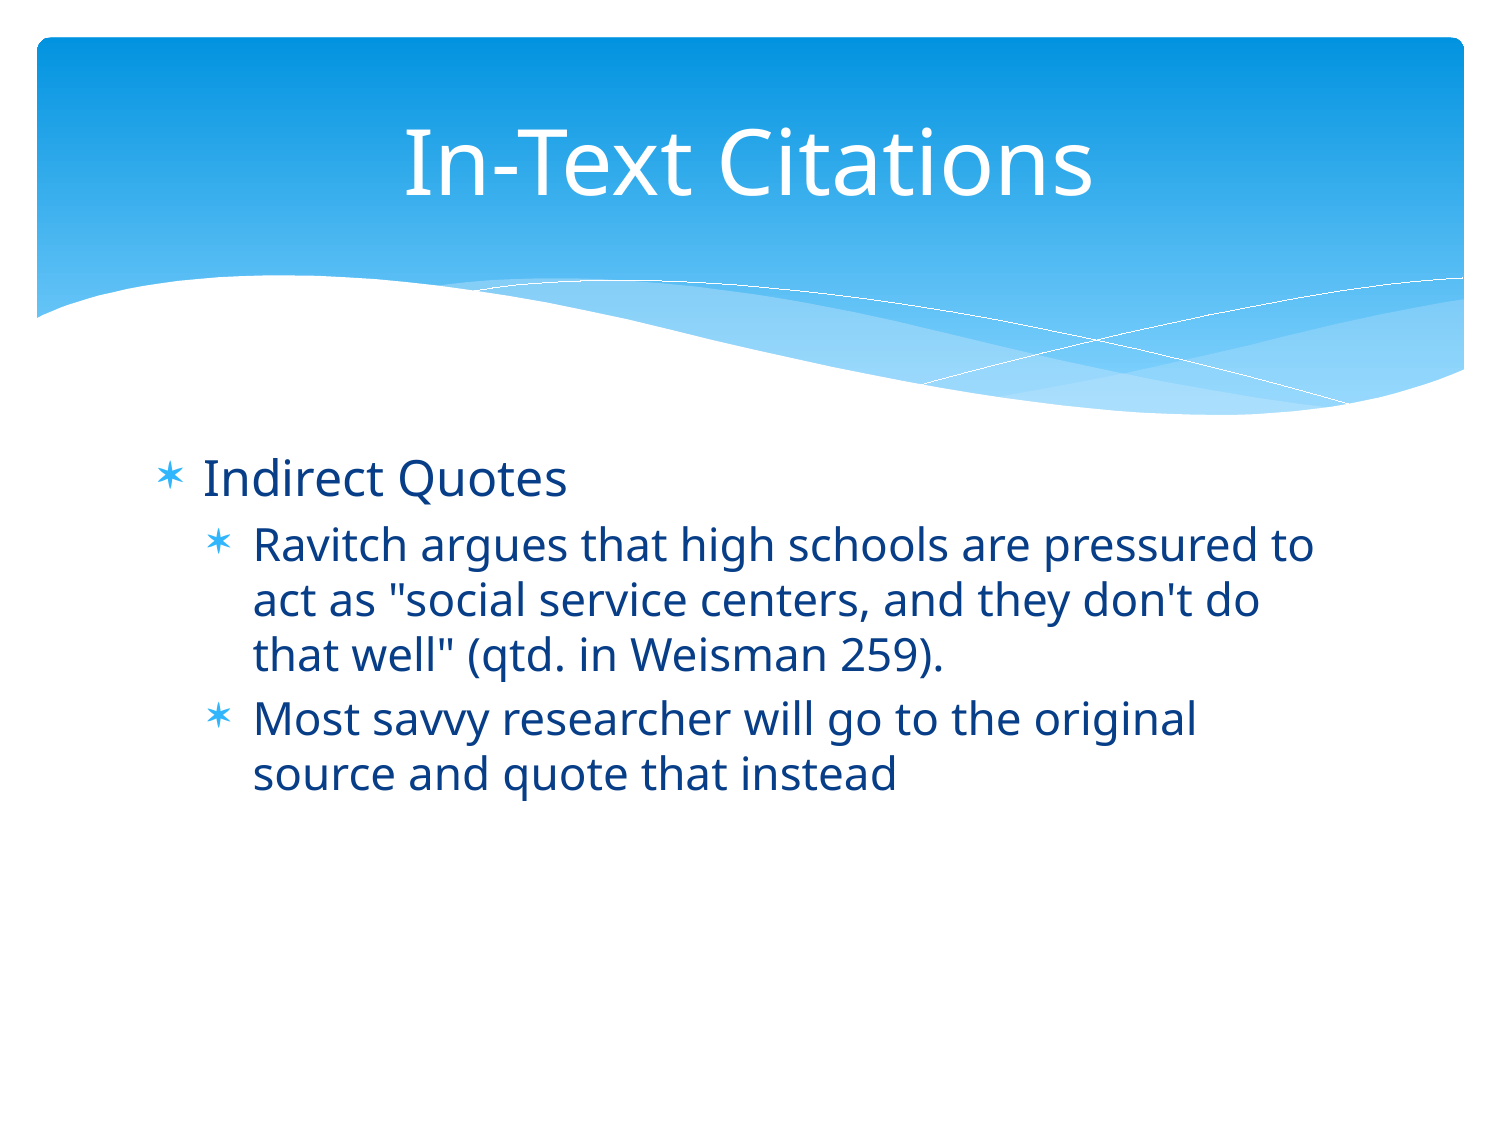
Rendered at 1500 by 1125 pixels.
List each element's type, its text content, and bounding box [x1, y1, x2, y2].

title In-Text Citations [75, 55, 1425, 261]
list Indirect Quotes Ravitch argues that high schools are pressured to act as "social service centers, and they don't do that well" (qtd. in Weisman 259). Most savvy researcher will go to the original source and quote that instead [143, 438, 1359, 1005]
